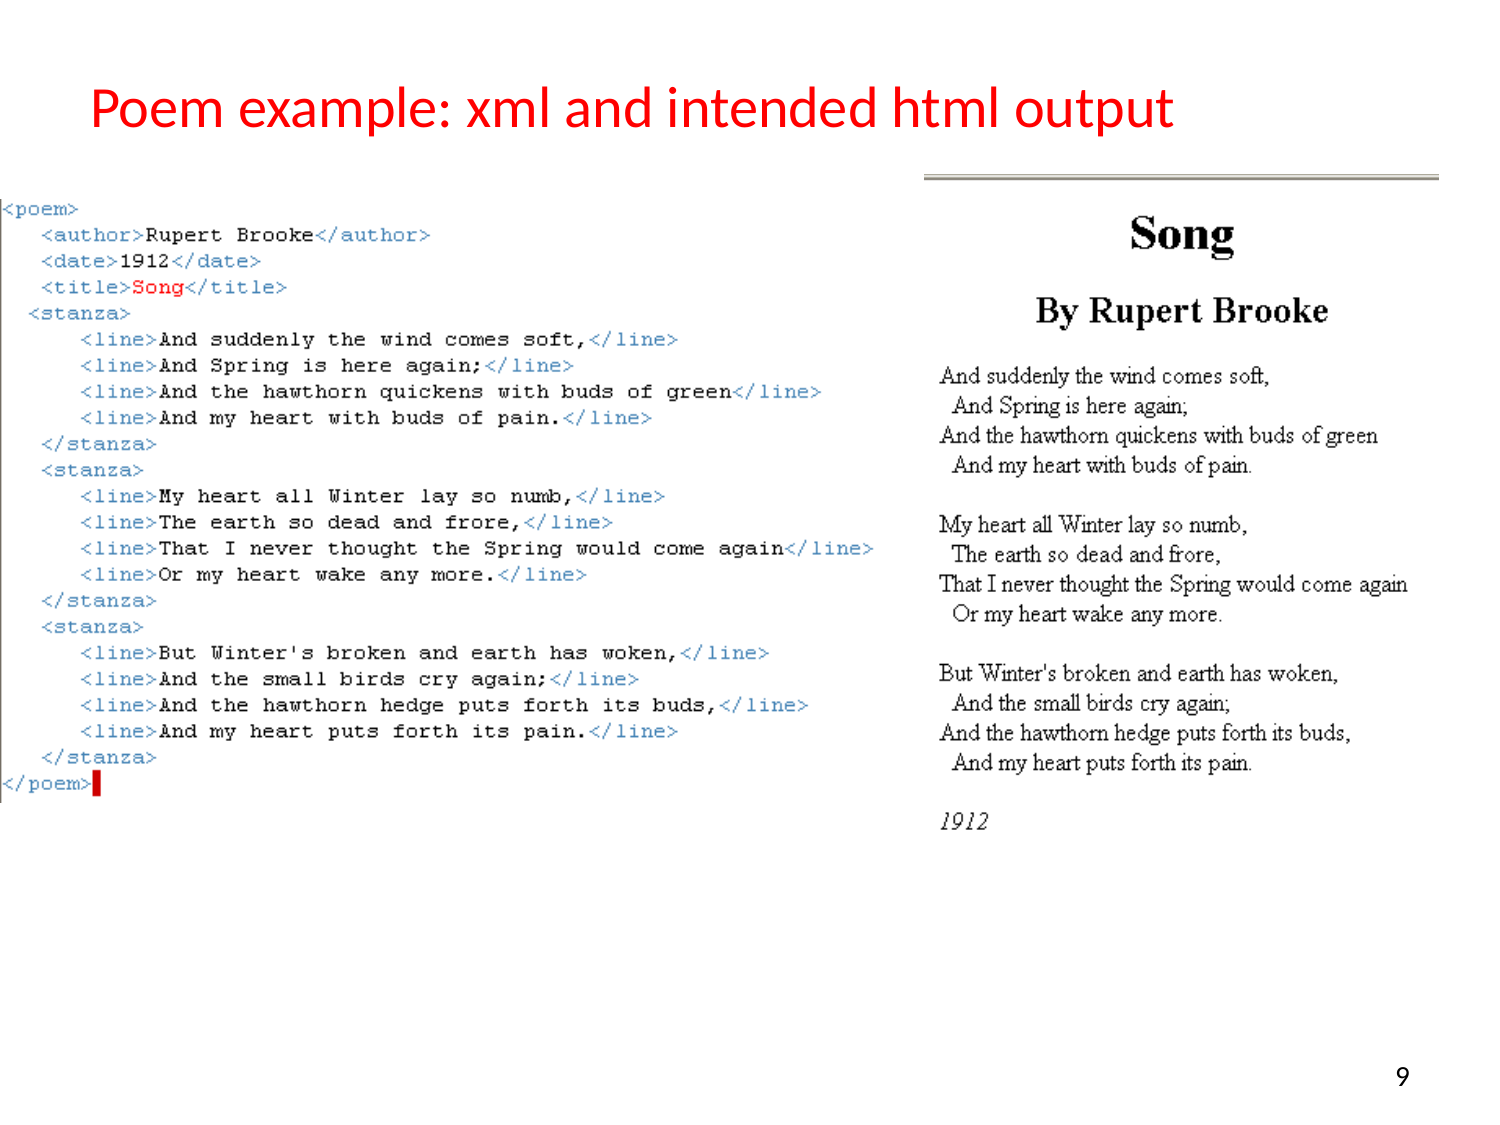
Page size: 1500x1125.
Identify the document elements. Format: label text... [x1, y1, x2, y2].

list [0, 199, 888, 803]
title Poem example: xml and intended html output [74, 44, 1426, 163]
slide_number 9 [1074, 1049, 1426, 1103]
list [924, 174, 1440, 855]
